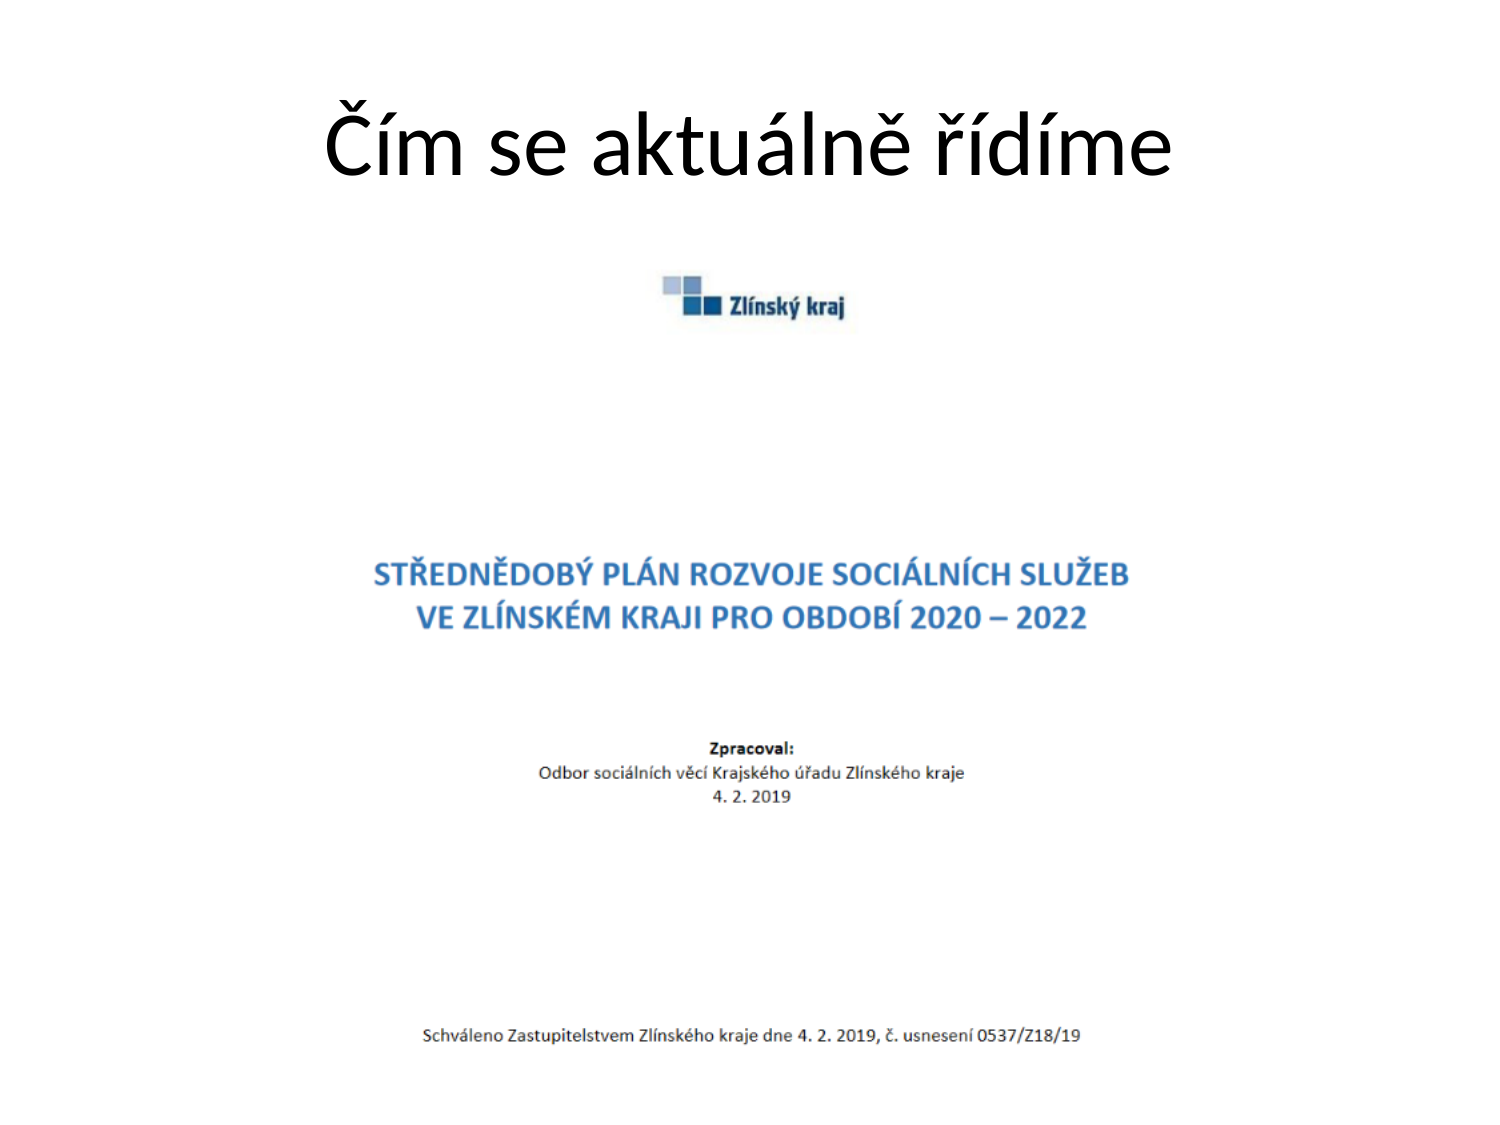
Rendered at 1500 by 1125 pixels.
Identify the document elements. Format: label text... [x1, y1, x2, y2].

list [228, 244, 1272, 1059]
title Čím se aktuálně řídíme [75, 45, 1425, 233]
